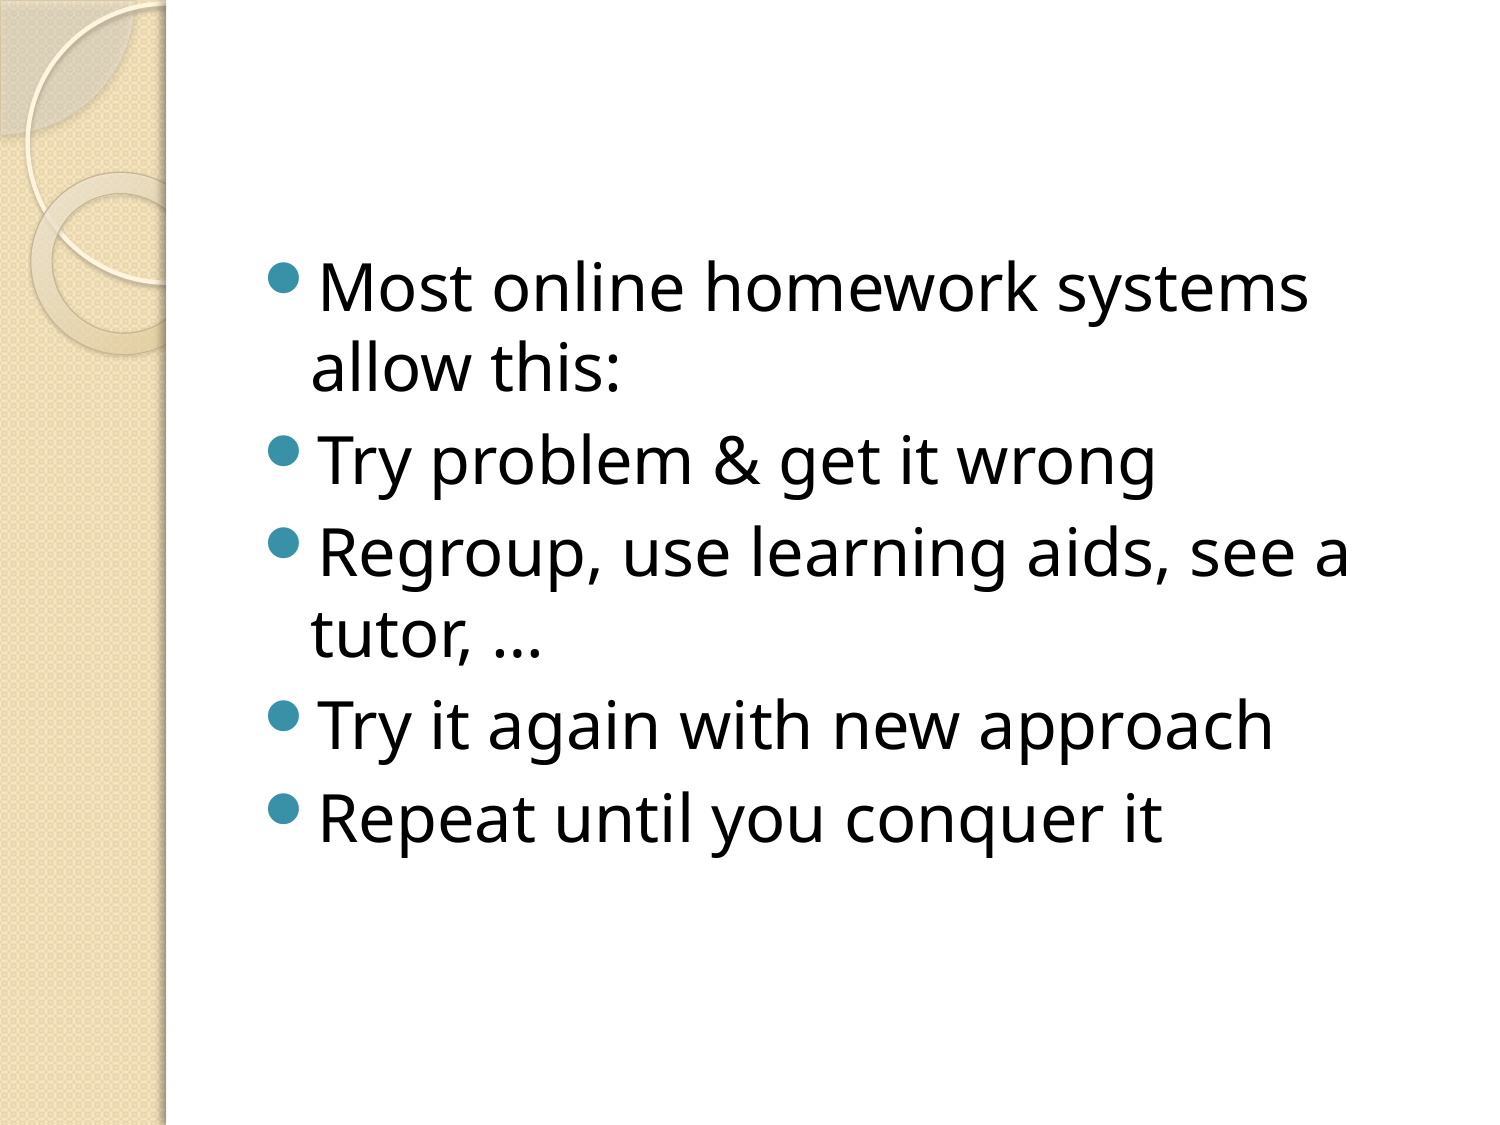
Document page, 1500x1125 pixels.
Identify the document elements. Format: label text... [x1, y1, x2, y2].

list Most online homework systems allow this: Try problem & get it wrong Regroup, use learning aids, see a tutor, … Try it again with new approach Repeat until you conquer it [235, 237, 1466, 1025]
